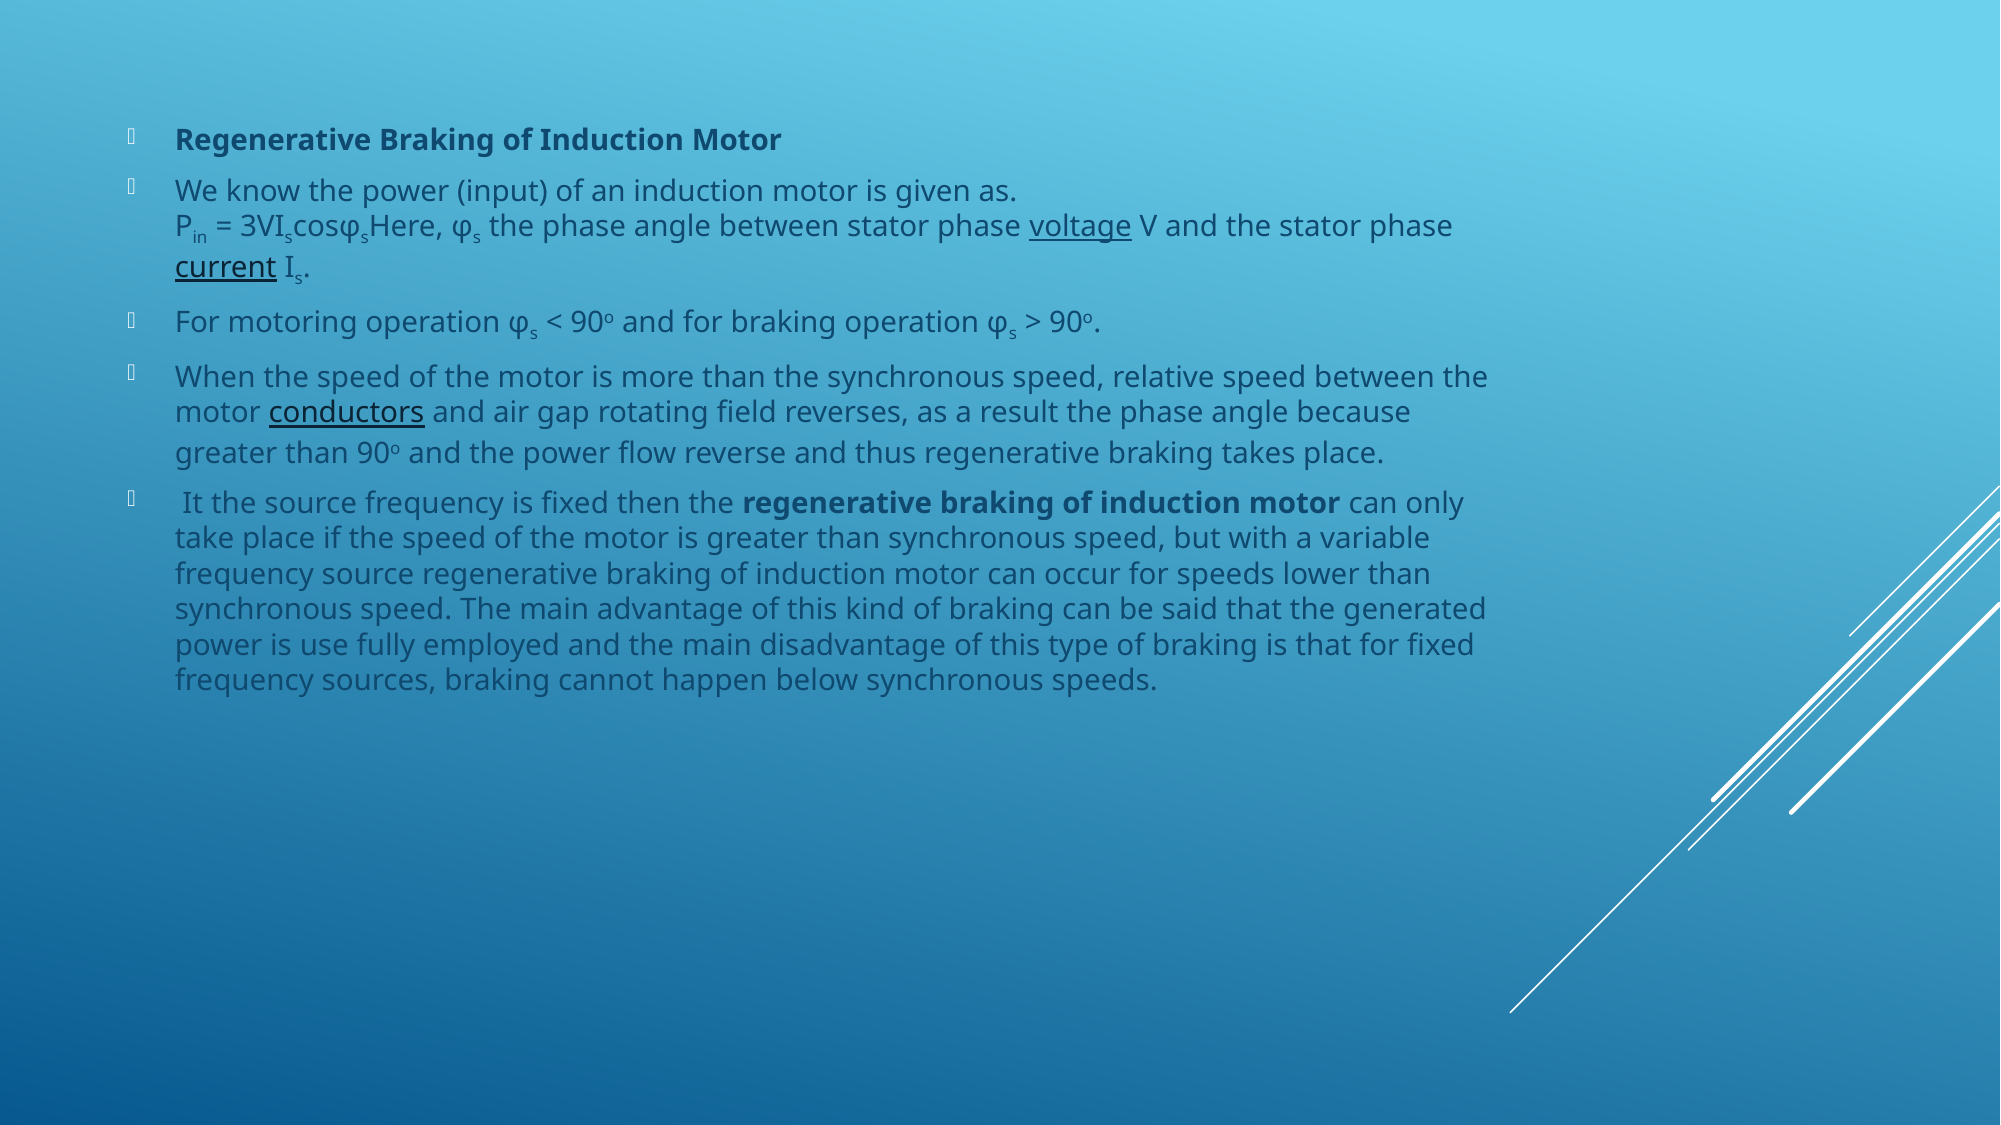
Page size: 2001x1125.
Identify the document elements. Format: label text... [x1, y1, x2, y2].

list Regenerative Braking of Induction Motor We know the power (input) of an induction motor is given as. Pin = 3VIscosφsHere, φs the phase angle between stator phase voltage V and the stator phase current Is. For motoring operation φs < 90o and for braking operation φs > 90o. When the speed of the motor is more than the synchronous speed, relative speed between the motor conductors and air gap rotating field reverses, as a result the phase angle because greater than 90o and the power flow reverse and thus regenerative braking takes place. It the source frequency is fixed then the regenerative braking of induction motor can only take place if the speed of the motor is greater than synchronous speed, but with a variable frequency source regenerative braking of induction motor can occur for speeds lower than synchronous speed. The main advantage of this kind of braking can be said that the generated power is use fully employed and the main disadvantage of this type of braking is that for fixed frequency sources, braking cannot happen below synchronous speeds. [112, 112, 1513, 706]
